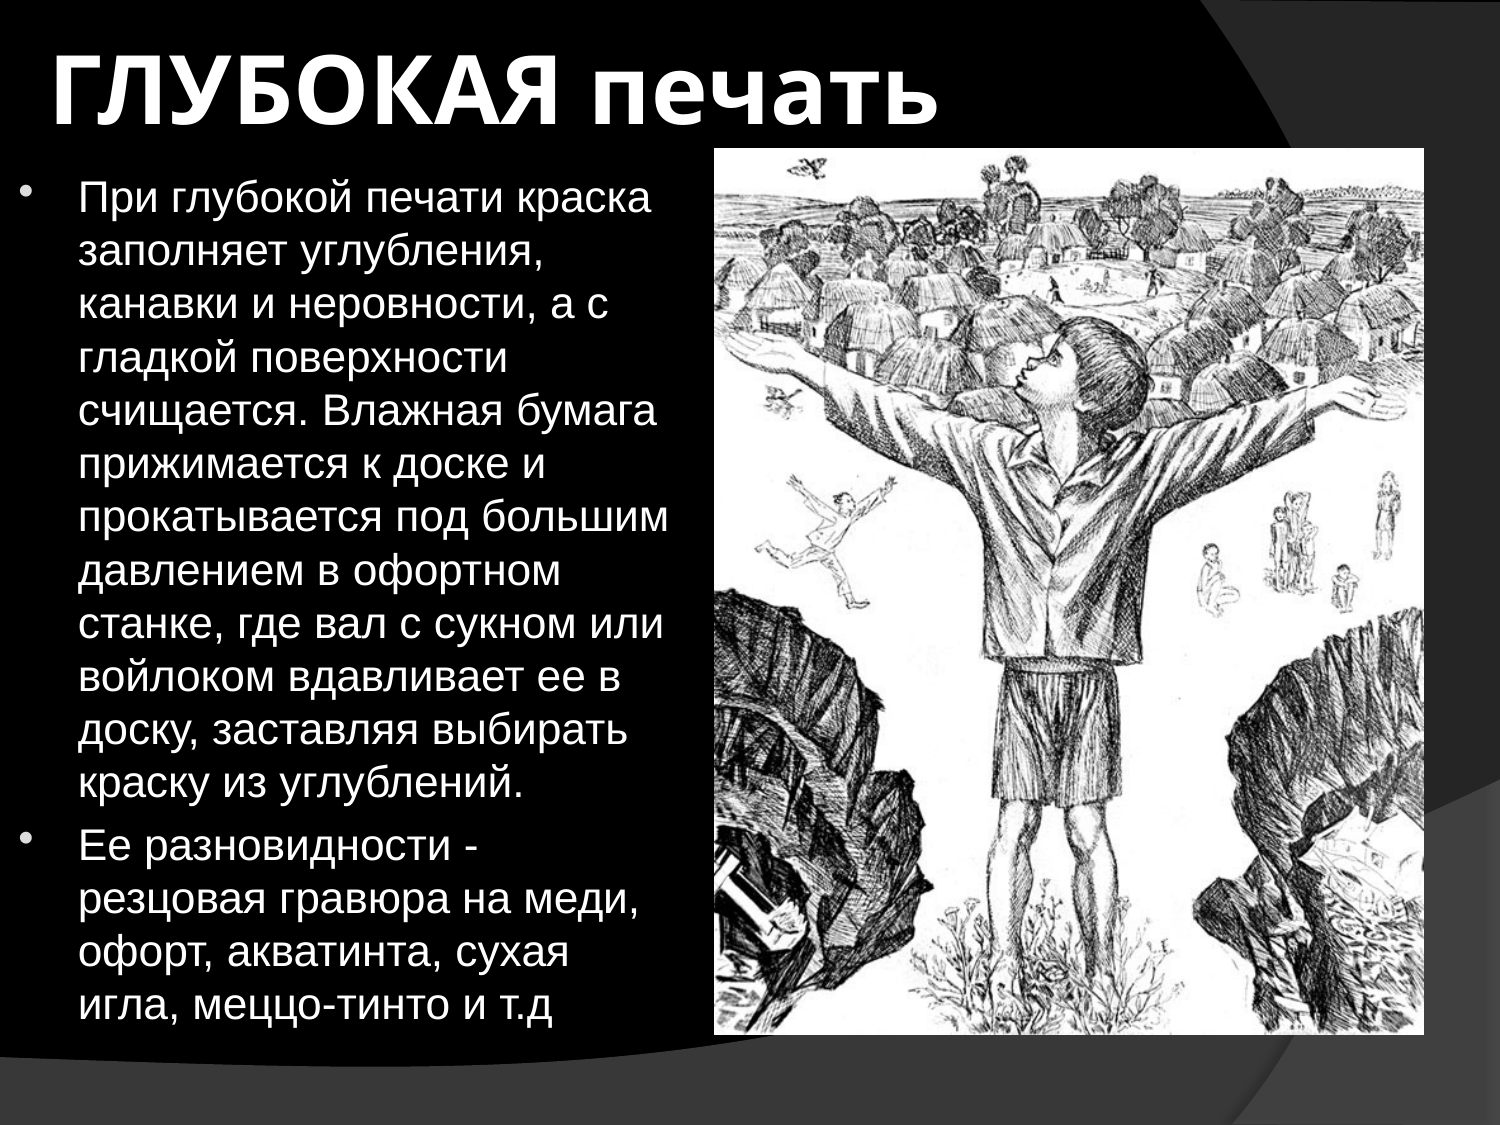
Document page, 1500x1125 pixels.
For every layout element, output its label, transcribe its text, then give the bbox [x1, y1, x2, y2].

list При глубокой печати краска заполняет углубления, канавки и неровности, а с гладкой поверхности счищается. Влажная бумага прижимается к доске и прокатывается под большим давлением в офортном станке, где вал с сукном или войлоком вдавливает ее в доску, заставляя выбирать краску из углублений. Ее разновидности - резцовая гравюра на меди, офорт, акватинта, сухая игла, меццо-тинто и т.д [0, 160, 691, 1071]
picture [714, 148, 1424, 1036]
title ГЛУБОКАЯ печать [41, 0, 1300, 173]
